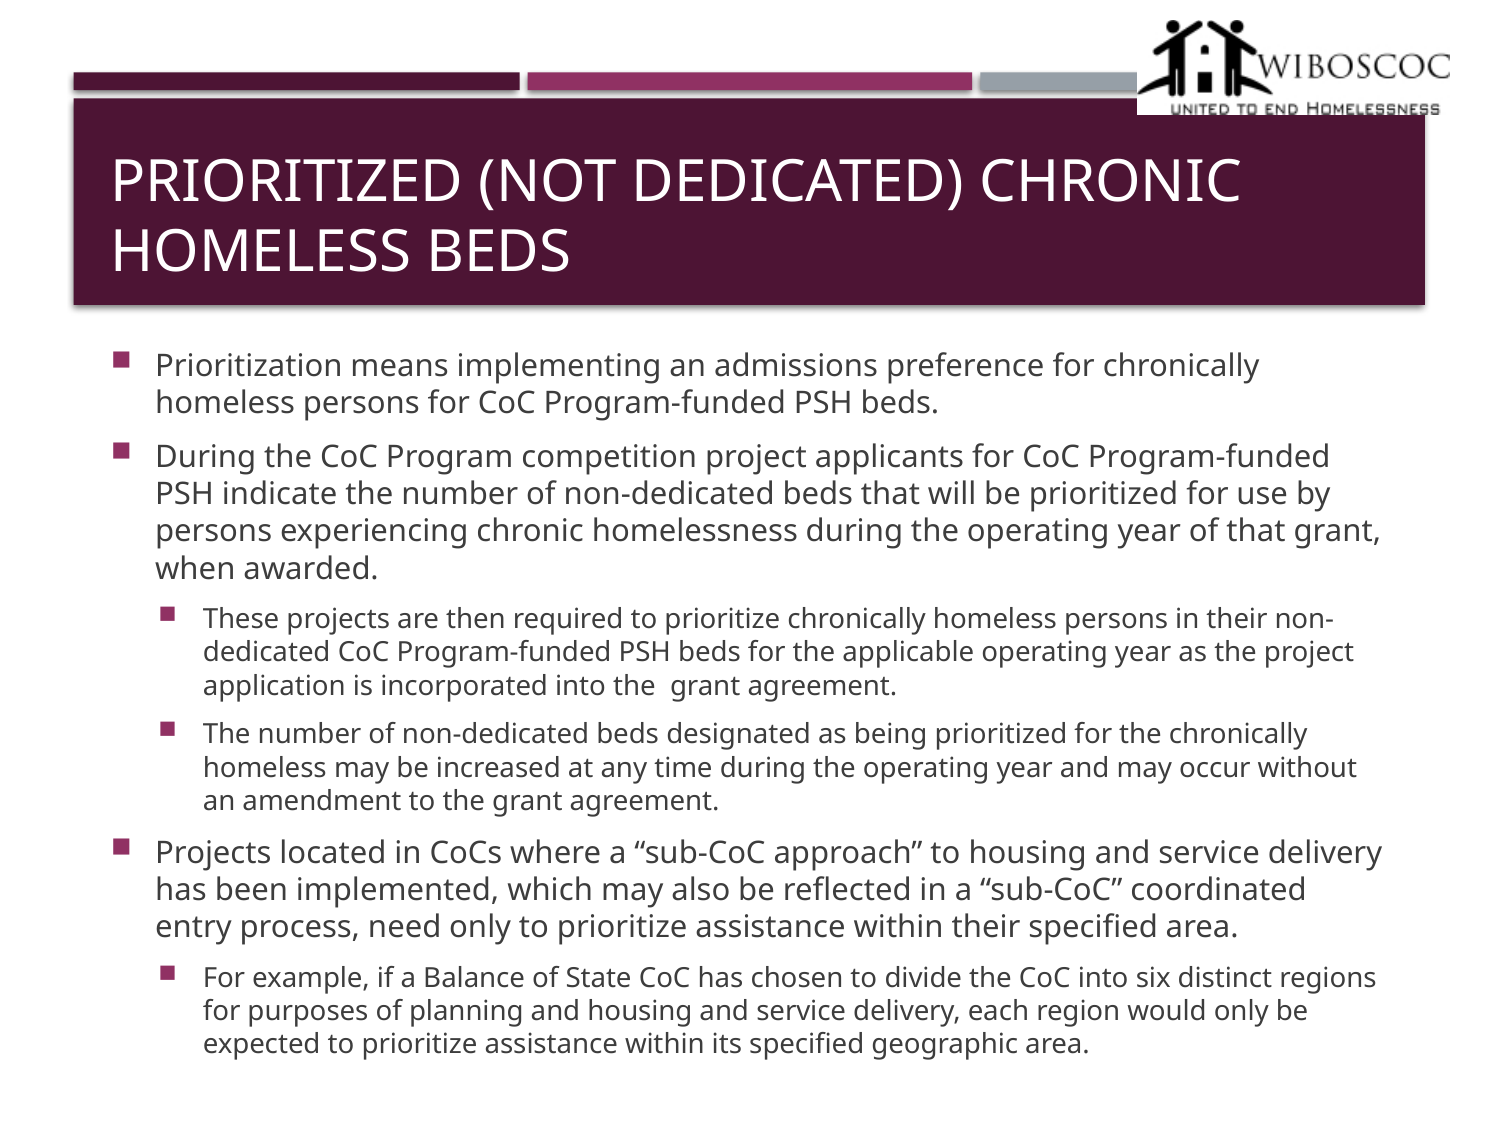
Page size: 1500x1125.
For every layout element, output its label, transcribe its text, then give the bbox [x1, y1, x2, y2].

list Prioritization means implementing an admissions preference for chronically homeless persons for CoC Program-funded PSH beds. During the CoC Program competition project applicants for CoC Program-funded PSH indicate the number of non-dedicated beds that will be prioritized for use by persons experiencing chronic homelessness during the operating year of that grant, when awarded. These projects are then required to prioritize chronically homeless persons in their non-dedicated CoC Program-funded PSH beds for the applicable operating year as the project application is incorporated into the grant agreement. The number of non-dedicated beds designated as being prioritized for the chronically homeless may be increased at any time during the operating year and may occur without an amendment to the grant agreement. Projects located in CoCs where a “sub-CoC approach” to housing and service delivery has been implemented, which may also be reflected in a “sub-CoC” coordinated entry process, need only to prioritize assistance within their specified area. For example, if a Balance of State CoC has chosen to divide the CoC into six distinct regions for purposes of planning and housing and service delivery, each region would only be expected to prioritize assistance within its specified geographic area. [95, 337, 1406, 1088]
picture [1136, 19, 1451, 115]
title Prioritized (not Dedicated) Chronic Homeless Beds [95, 112, 1406, 291]
